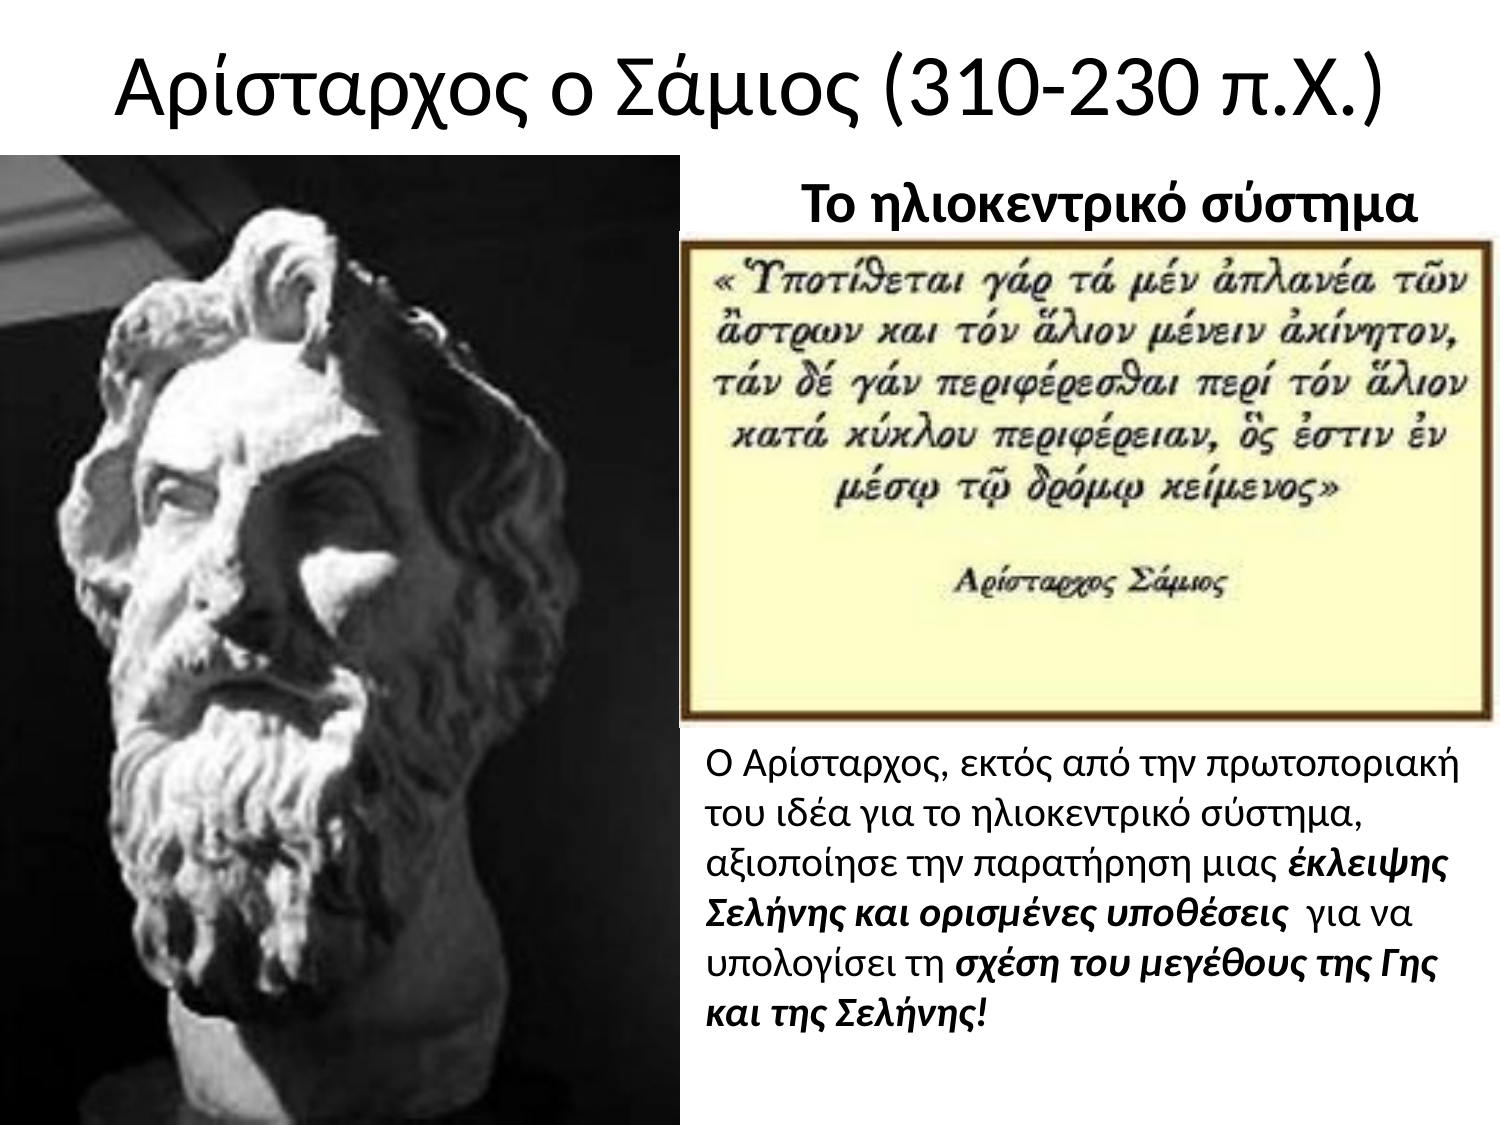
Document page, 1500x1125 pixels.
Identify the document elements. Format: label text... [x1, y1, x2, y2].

text_box Ο Αρίσταρχος, εκτός από την πρωτοποριακή του ιδέα για το ηλιοκεντρικό σύστημα, αξιοποίησε την παρατήρηση μιας έκλειψης Σελήνης και ορισμένες υποθέσεις για να υπολογίσει τη σχέση του μεγέθους της Γης και της Σελήνης! [690, 735, 1500, 1043]
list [0, 154, 680, 1125]
title Αρίσταρχος ο Σάμιος (310-230 π.Χ.) [76, 0, 1428, 188]
list Το ηλιοκεντρικό σύστημα [720, 160, 1500, 231]
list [678, 231, 1500, 729]
